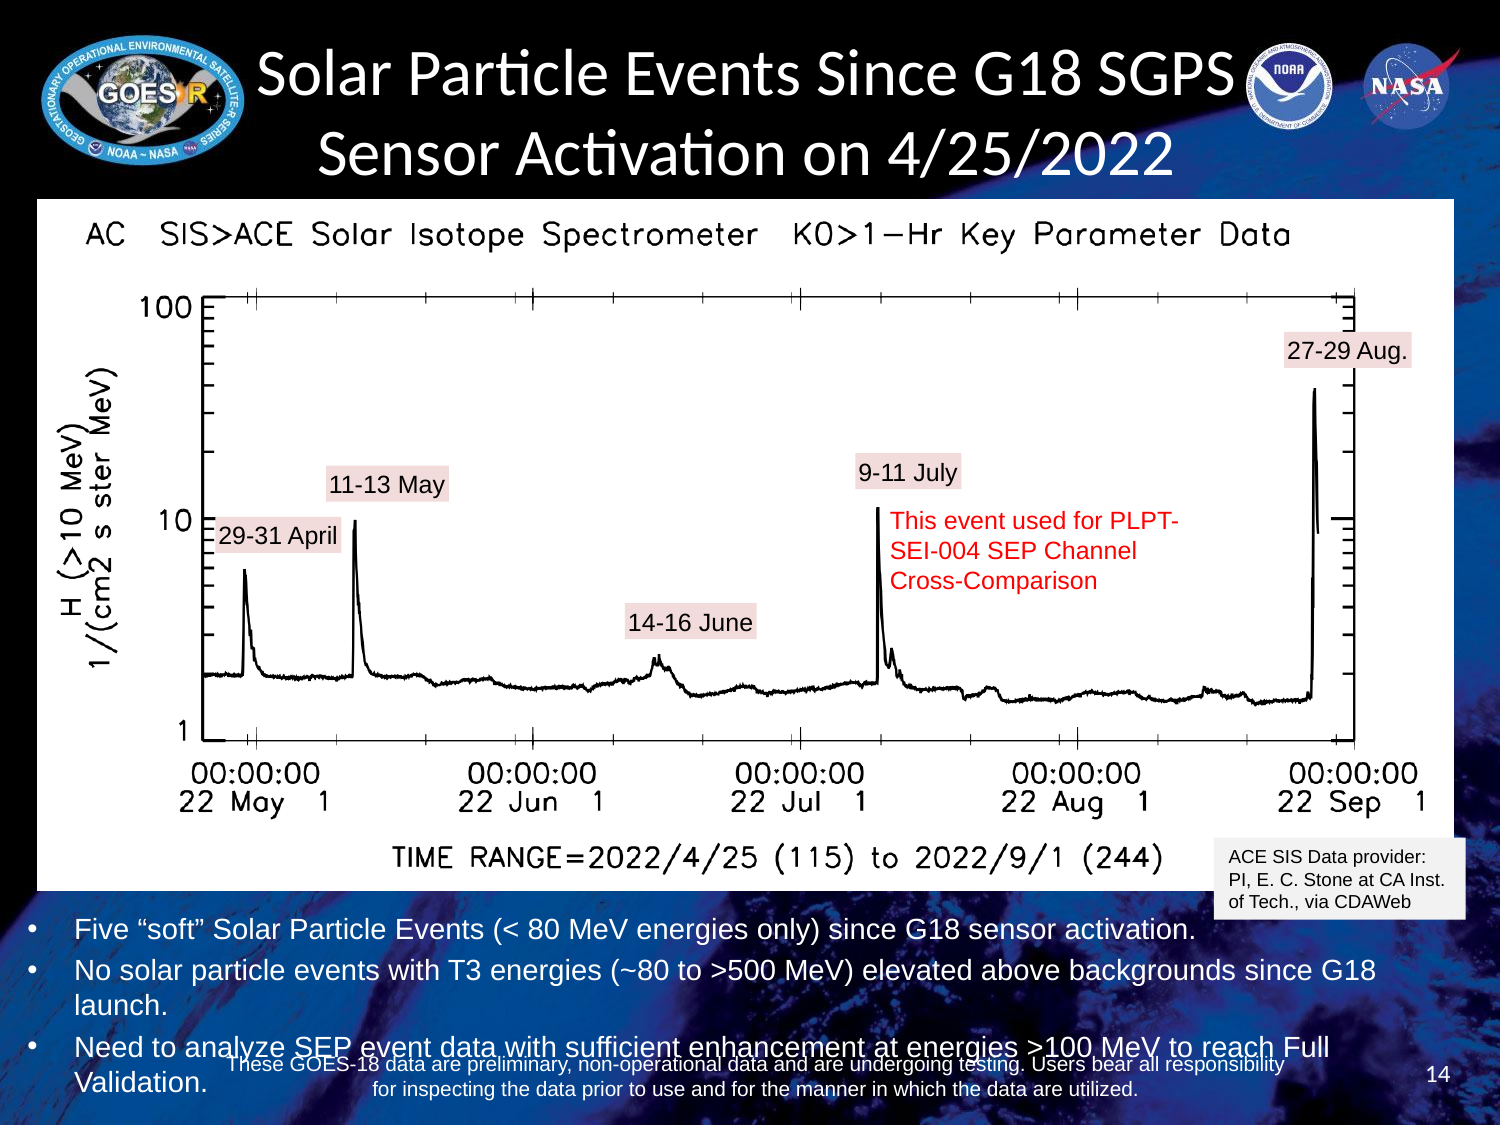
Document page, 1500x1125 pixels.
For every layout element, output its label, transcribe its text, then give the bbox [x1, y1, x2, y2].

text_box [37, 199, 1455, 891]
title Solar Particle Events Since G18 SGPS Sensor Activation on 4/25/2022 [220, 29, 1273, 189]
text_box Five “soft” Solar Particle Events (< 80 MeV energies only) since G18 sensor activation. No solar particle events with T3 energies (~80 to >500 MeV) elevated above backgrounds since G18 launch. Need to analyze SEP event data with sufficient enhancement at energies >100 MeV to reach Full Validation. [12, 903, 1488, 1106]
text_box ACE SIS Data provider: PI, E. C. Stone at CA Inst. of Tech., via CDAWeb [1213, 837, 1466, 920]
picture [0, 0, 1500, 1125]
text_box These GOES-18 data are preliminary, non-operational data and are undergoing testing. Users bear all responsibility for inspecting the data prior to use and for the manner in which the data are utilized. [211, 1043, 1300, 1104]
